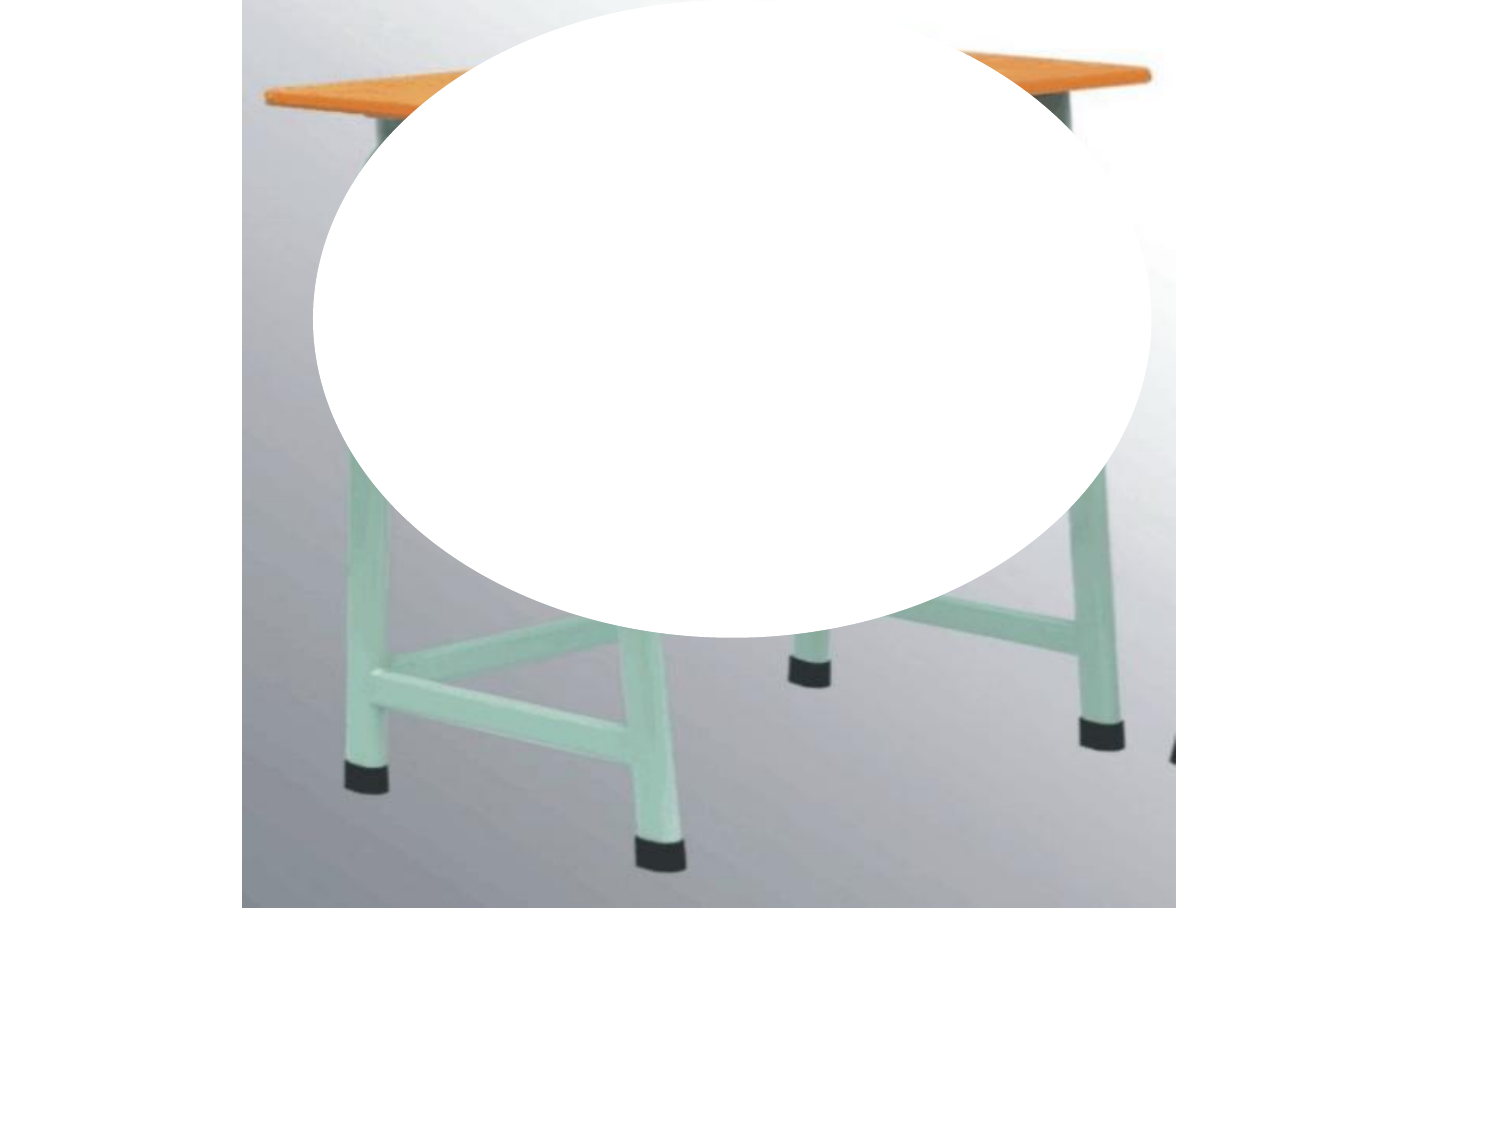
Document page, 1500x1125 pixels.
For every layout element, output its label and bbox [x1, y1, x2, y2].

picture [241, 0, 1176, 908]
